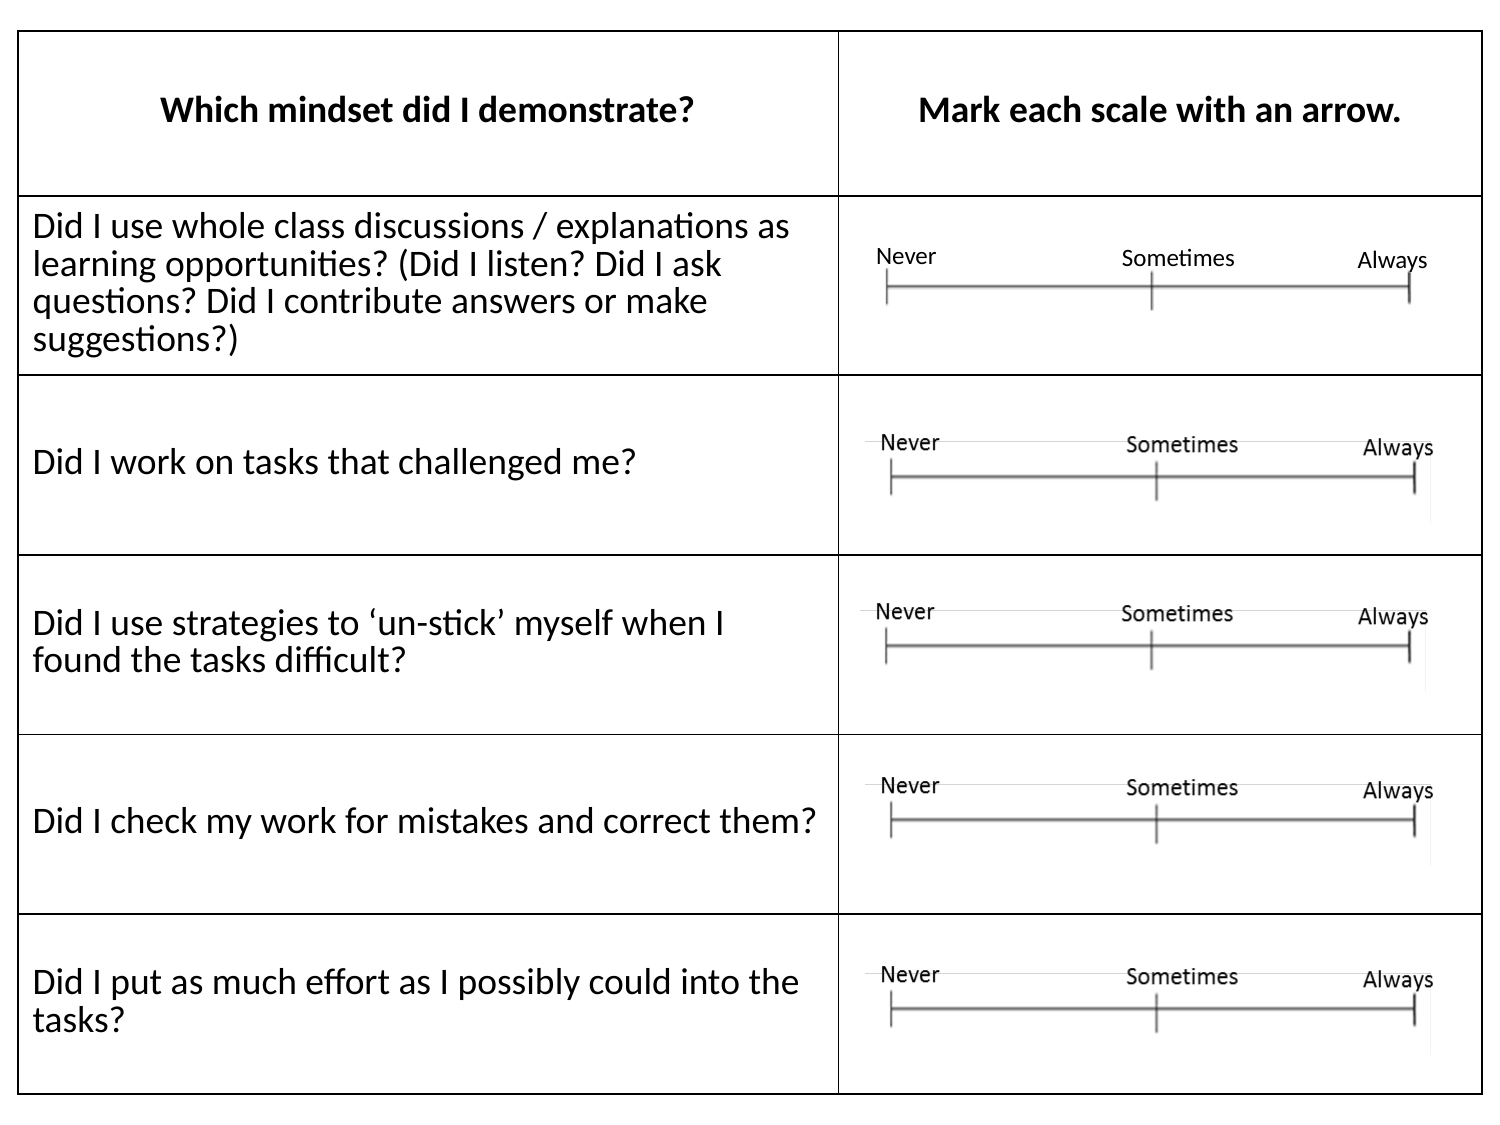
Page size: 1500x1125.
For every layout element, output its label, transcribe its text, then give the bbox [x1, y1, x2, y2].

table_cell Did I check my work for mistakes and correct them? [19, 735, 838, 913]
table_cell [839, 376, 1481, 554]
table_cell [839, 915, 1481, 1093]
table_header Which mindset did I demonstrate? [19, 32, 838, 195]
picture [864, 763, 1457, 866]
table_header Mark each scale with an arrow. [839, 32, 1481, 195]
table_cell [839, 735, 1481, 913]
table_cell Did I use whole class discussions / explanations as learning opportunities? (Did I listen? Did I ask questions? Did I contribute answers or make suggestions?) [19, 197, 838, 374]
table_cell [839, 197, 1481, 374]
table_cell Did I use strategies to ‘un-stick’ myself when I found the tasks difficult? [19, 556, 838, 734]
picture [864, 420, 1457, 524]
picture [860, 589, 1453, 692]
table_cell Did I put as much effort as I possibly could into the tasks? [19, 915, 838, 1093]
table_cell Did I work on tasks that challenged me? [19, 376, 838, 554]
table_cell [839, 556, 1481, 734]
picture [864, 952, 1457, 1055]
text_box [861, 231, 1453, 334]
